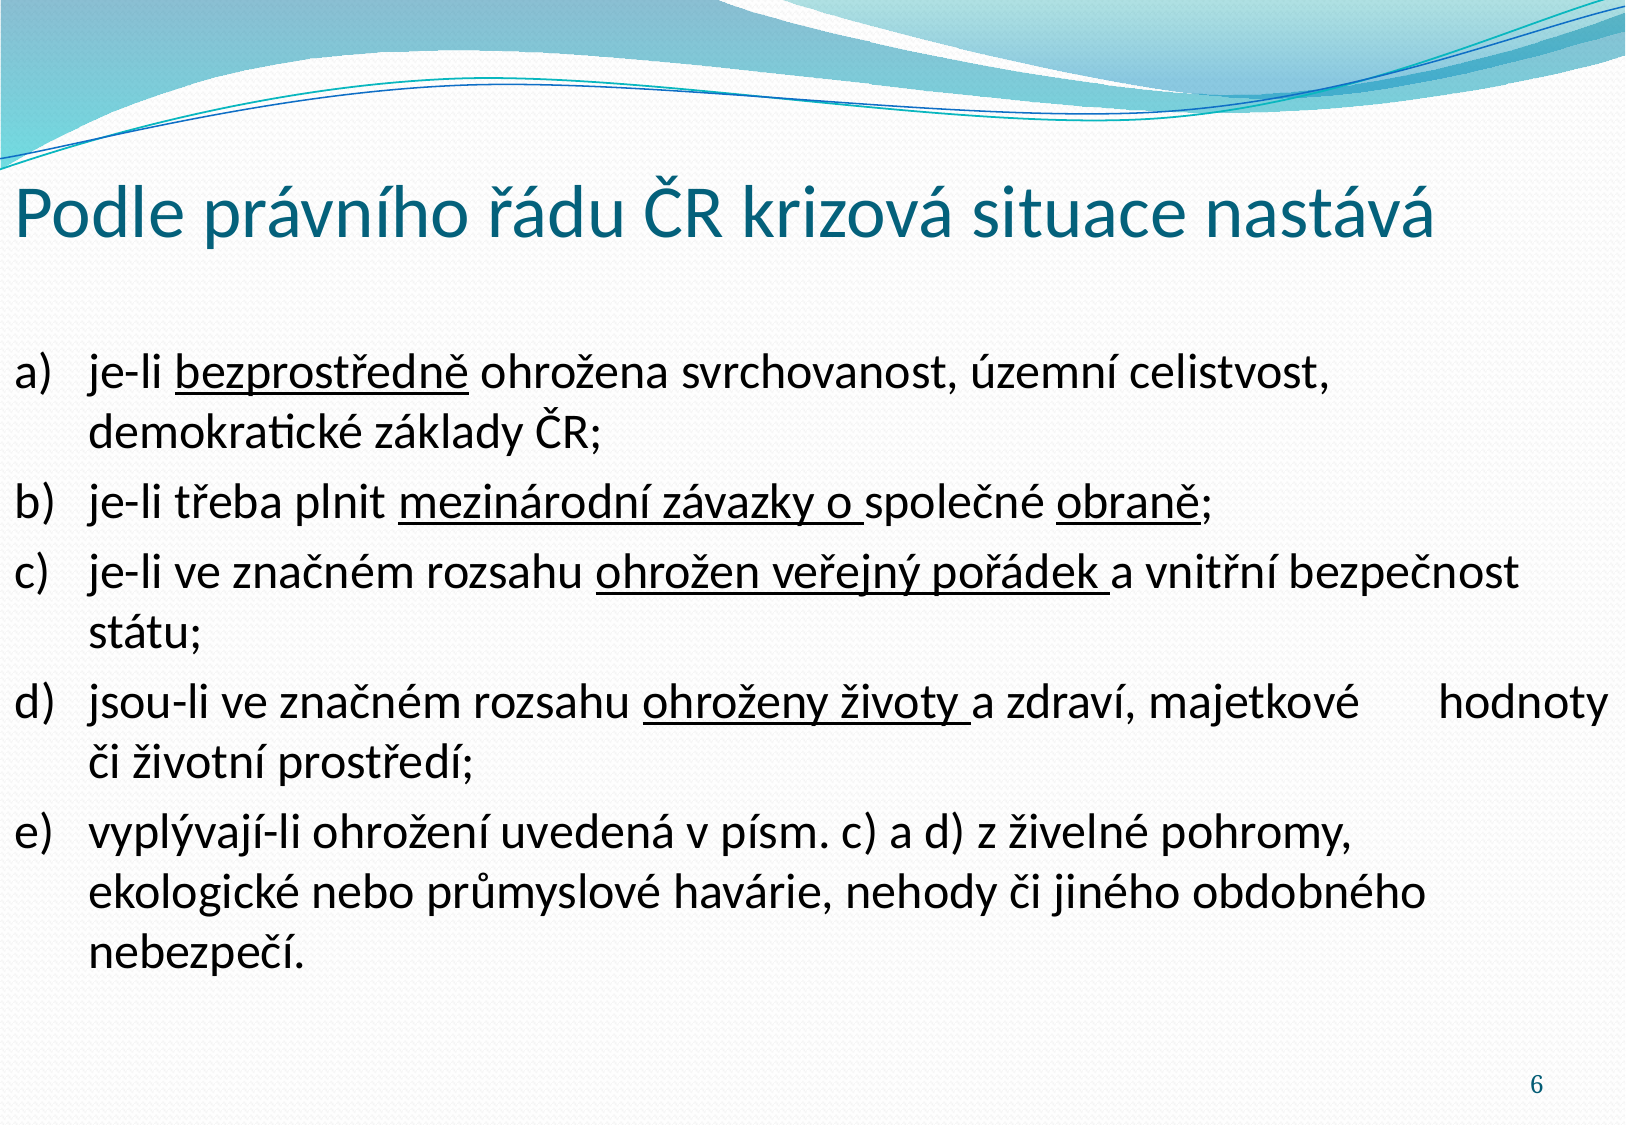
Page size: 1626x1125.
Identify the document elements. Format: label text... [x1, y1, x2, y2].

slide_number 6 [1408, 1042, 1544, 1103]
list Podle právního řádu ČR krizová situace nastává je-li bezprostředně ohrožena svrchovanost, územní celistvost, demokratické základy ČR; je-li třeba plnit mezinárodní závazky o společné obraně; je-li ve značném rozsahu ohrožen veřejný pořádek a vnitřní bezpečnost státu; jsou-li ve značném rozsahu ohroženy životy a zdraví, majetkové hodnoty či životní prostředí; vyplývají-li ohrožení uvedená v písm. c) a d) z živelné pohromy, ekologické nebo průmyslové havárie, nehody či jiného obdobného nebezpečí. [0, 0, 1625, 1047]
